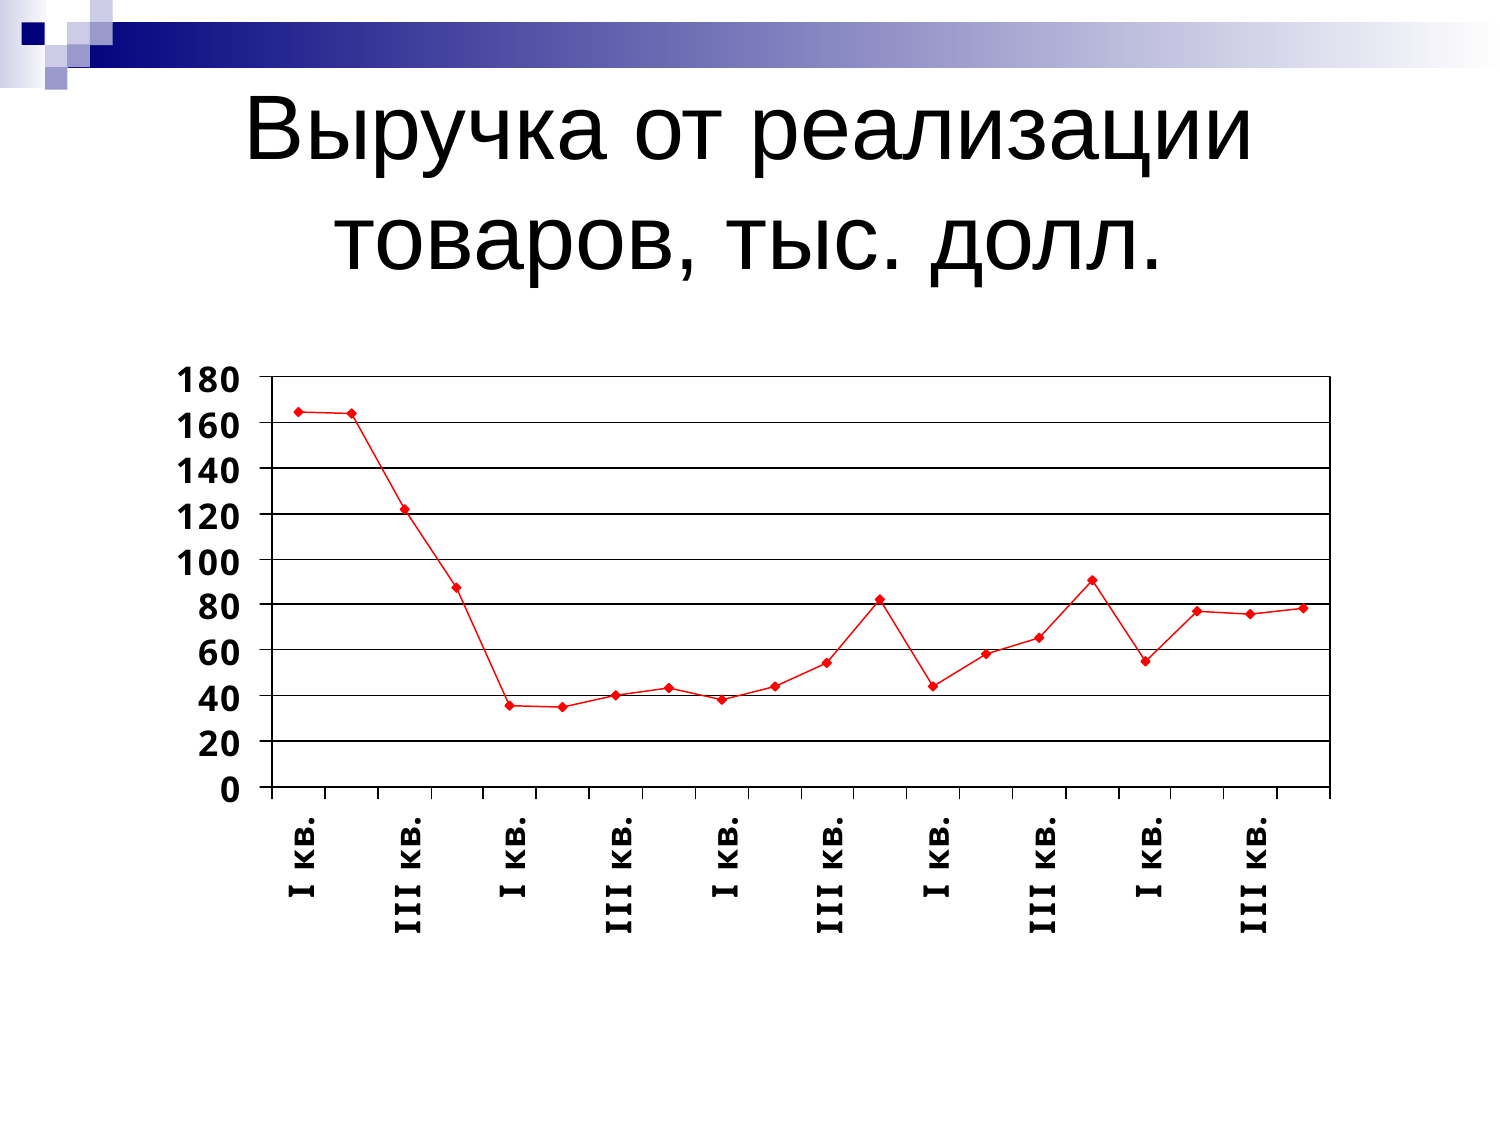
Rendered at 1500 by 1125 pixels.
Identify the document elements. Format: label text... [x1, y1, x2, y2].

title Выручка от реализации товаров, тыс. долл. [112, 5, 1388, 350]
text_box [147, 324, 1353, 963]
